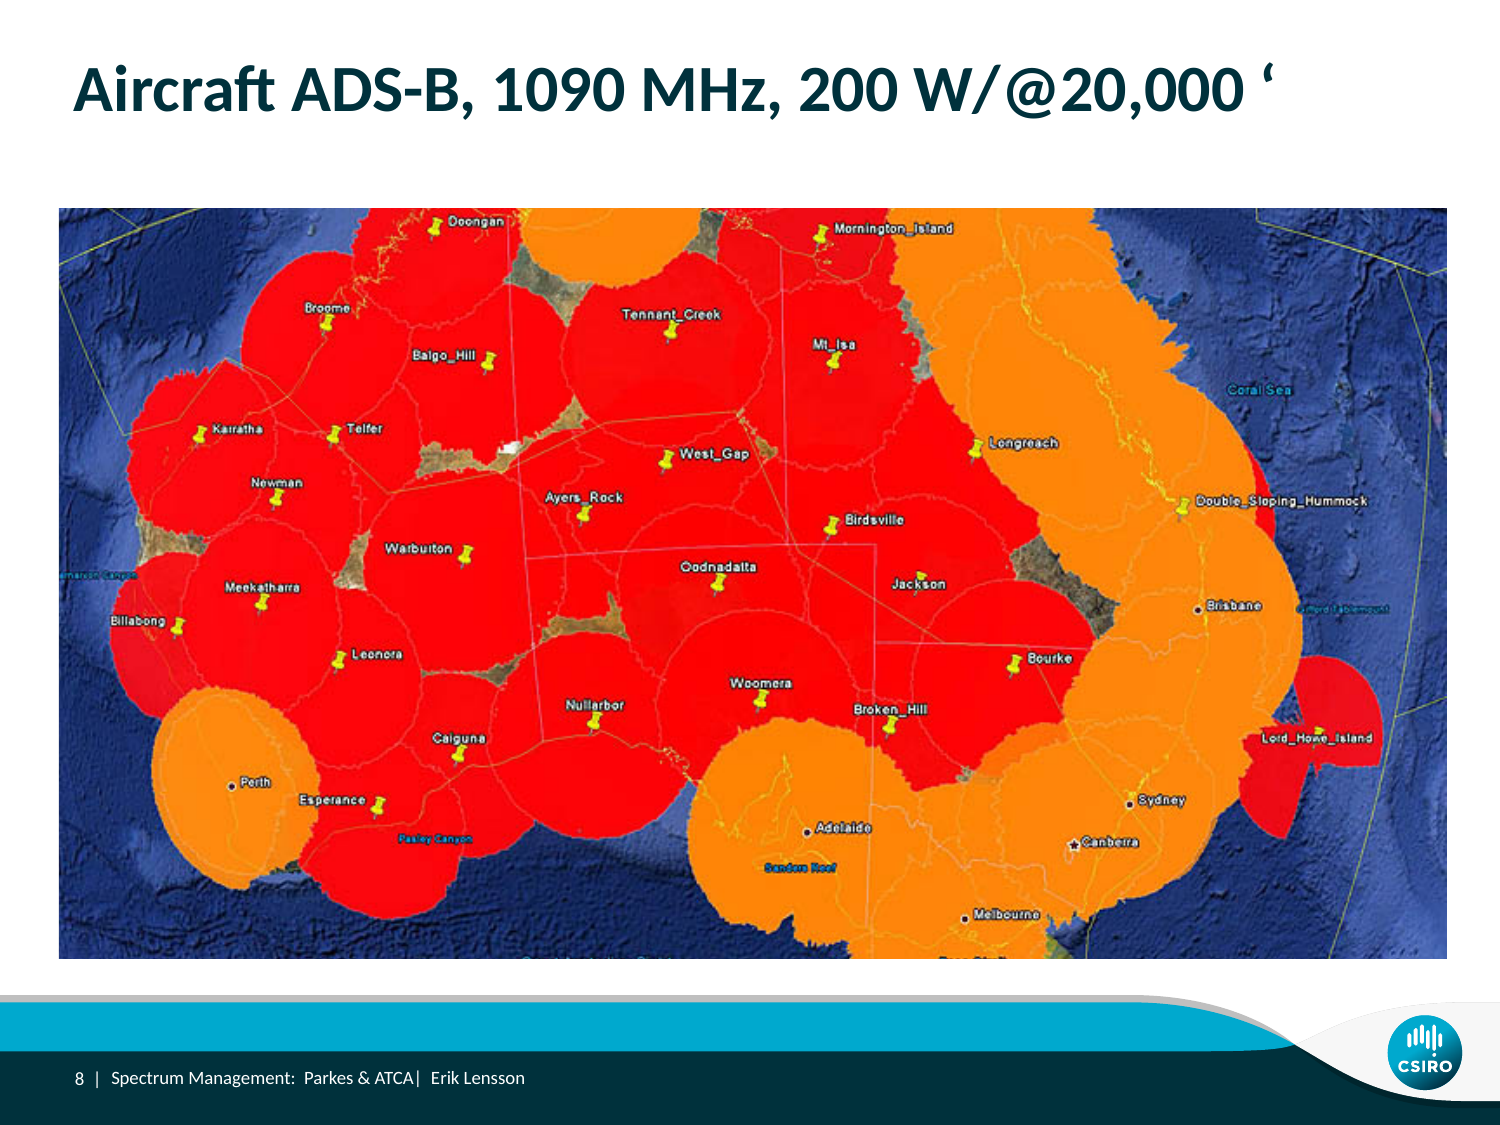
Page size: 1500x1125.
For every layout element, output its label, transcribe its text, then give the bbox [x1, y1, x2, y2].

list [58, 207, 1448, 959]
title Aircraft ADS-B, 1090 MHz, 200 W/@20,000 ‘ [58, 45, 1447, 185]
footer Spectrum Management: Parkes & ATCA| Erik Lensson [111, 1067, 1110, 1088]
slide_number 8 | [54, 1067, 102, 1088]
